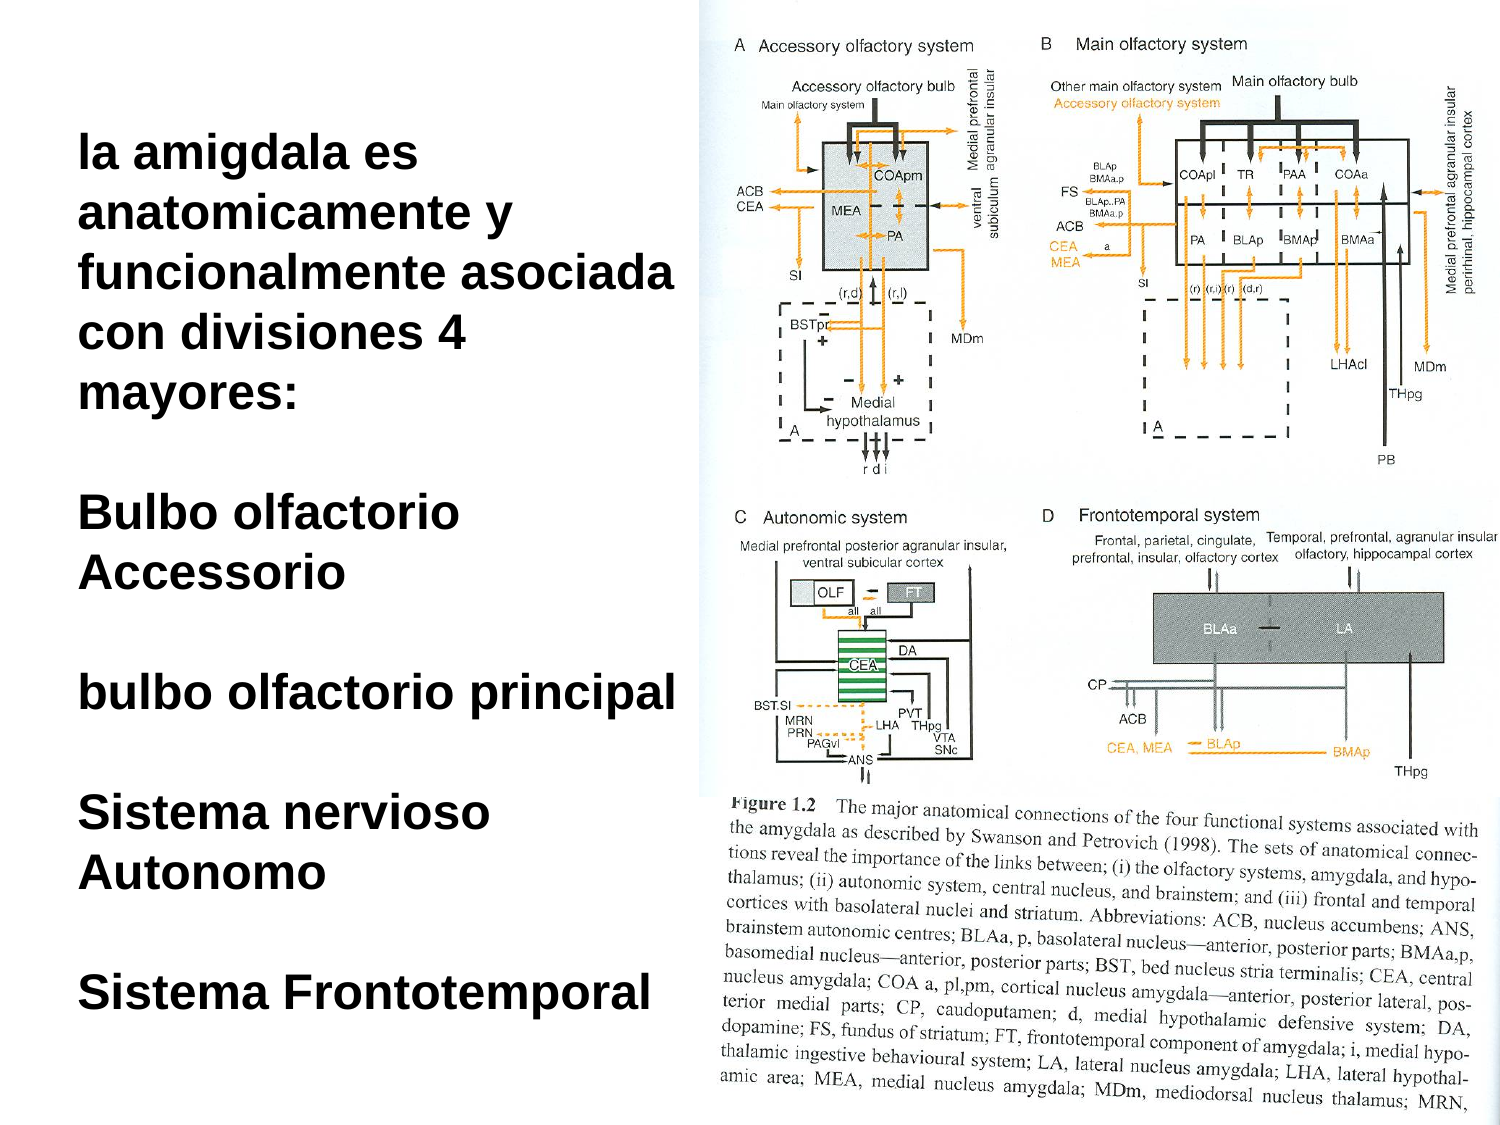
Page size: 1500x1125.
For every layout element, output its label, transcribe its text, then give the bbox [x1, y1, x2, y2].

text_box la amigdala es anatomicamente y funcionalmente asociada con divisiones 4 mayores: Bulbo olfactorio Accessorio bulbo olfactorio principal Sistema nervioso Autonomo Sistema Frontotemporal [62, 112, 694, 1028]
picture [693, 0, 1500, 1125]
